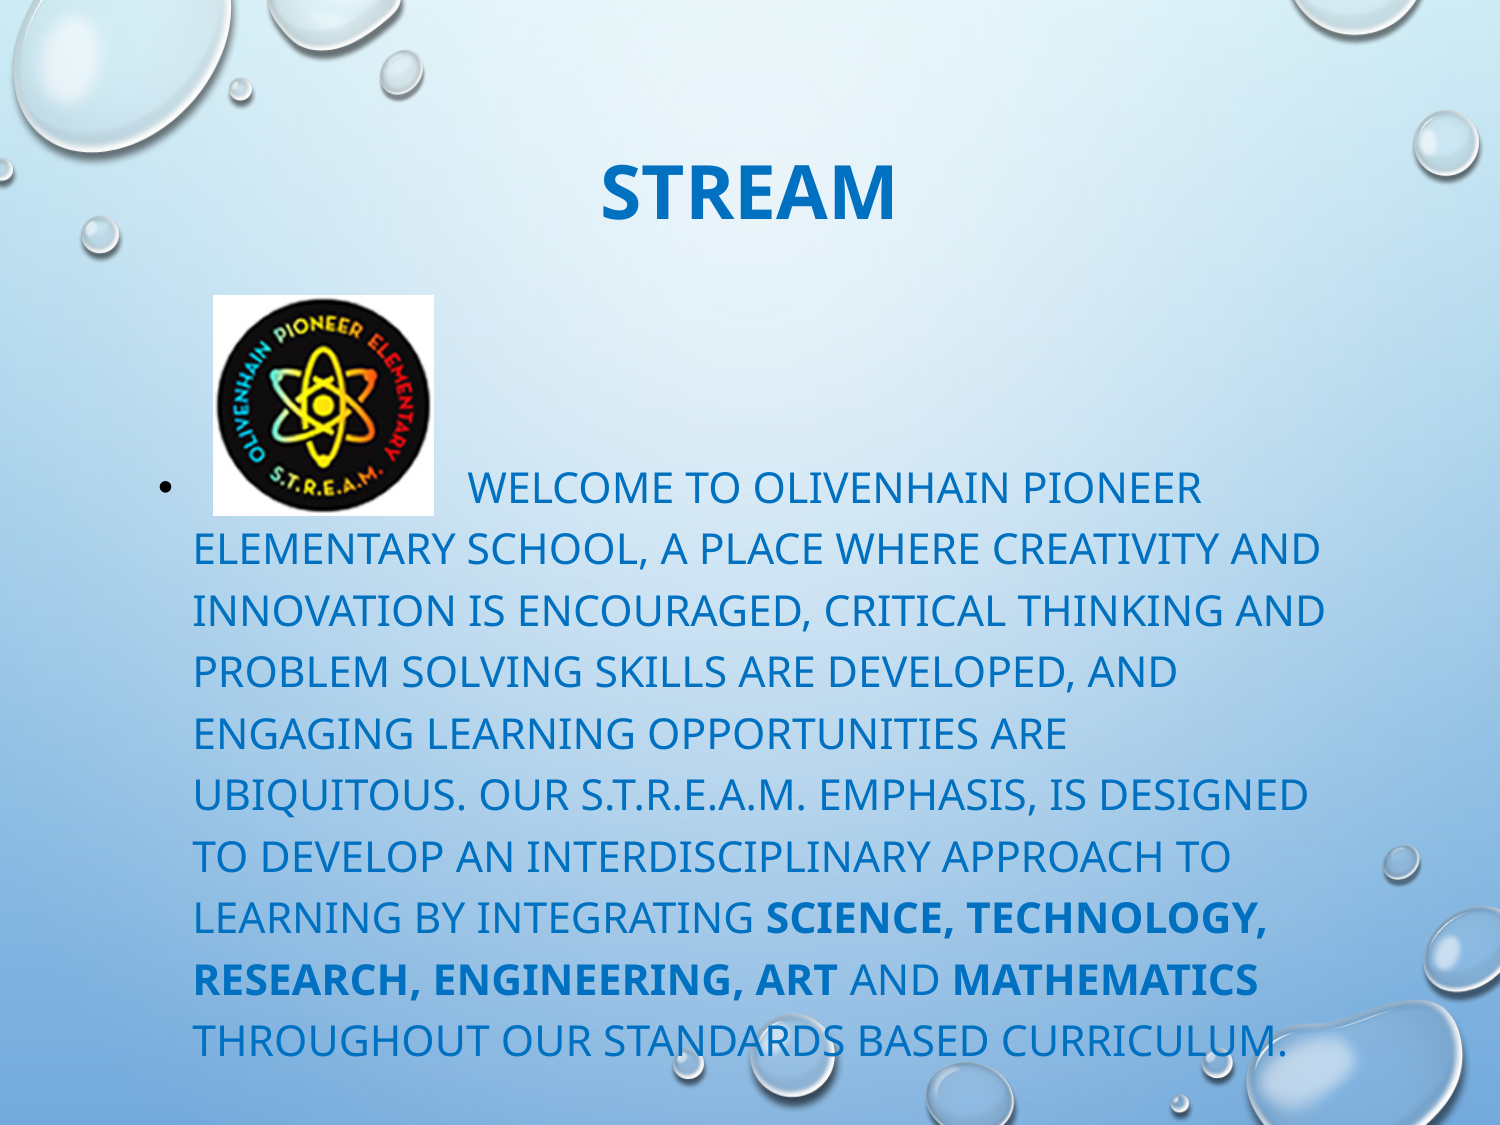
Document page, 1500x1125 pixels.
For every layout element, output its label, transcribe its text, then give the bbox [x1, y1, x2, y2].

title STREAM [75, 55, 1425, 336]
picture [0, 0, 1500, 1125]
list Welcome to Olivenhain Pioneer Elementary School, a place where creativity and innovation is encouraged, critical thinking and problem solving skills are developed, and engaging learning opportunities are ubiquitous. Our S.T.R.E.A.M. emphasis, is designed to develop an interdisciplinary approach to learning by integrating Science, Technology, Research, Engineering, Art and Mathematics throughout our standards based curriculum. [143, 443, 1359, 1125]
